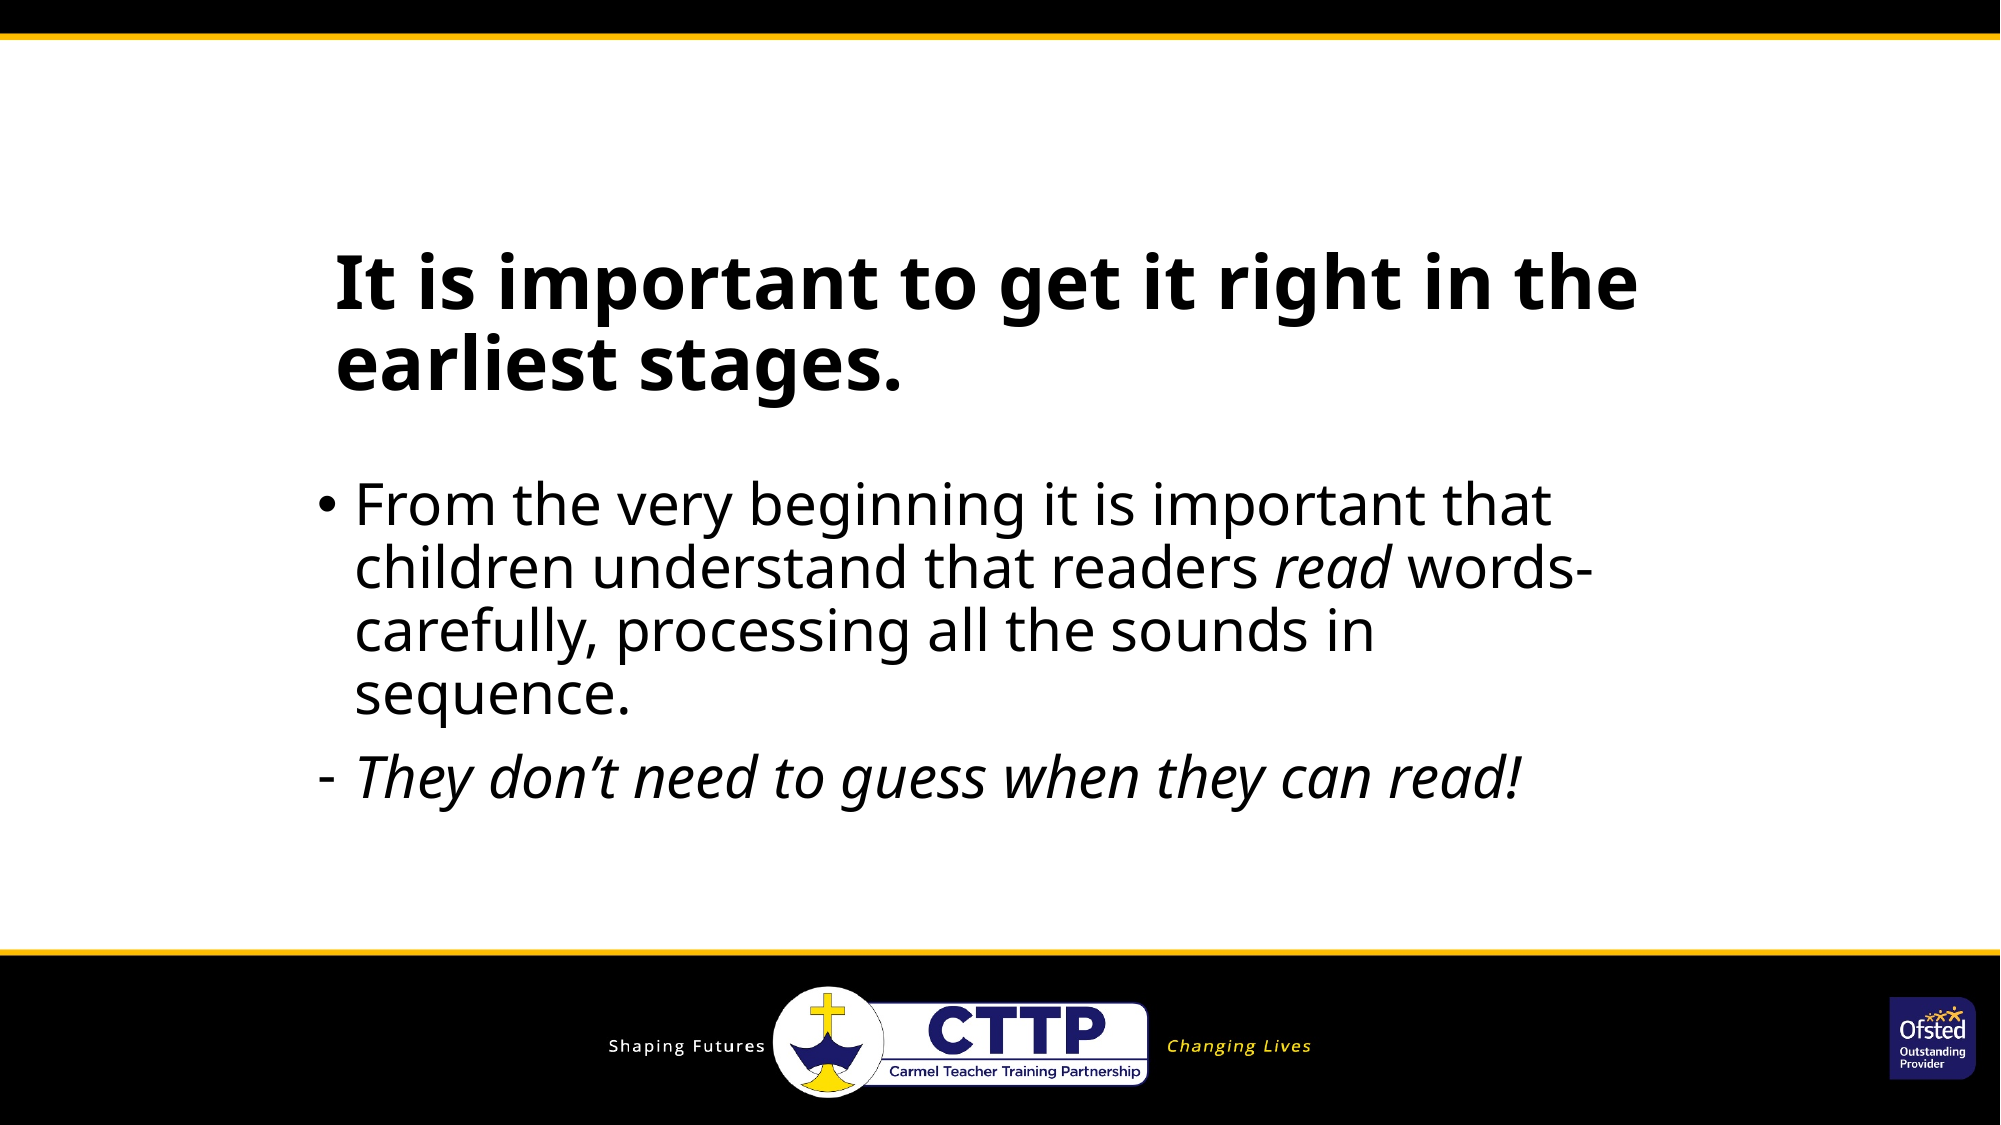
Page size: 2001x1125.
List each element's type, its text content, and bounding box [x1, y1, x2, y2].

list From the very beginning it is important that children understand that readers read words- carefully, processing all the sounds in sequence. They don’t need to guess when they can read! [302, 467, 1653, 1125]
title It is important to get it right in the earliest stages. [320, 231, 1671, 420]
picture [0, 0, 2000, 1125]
